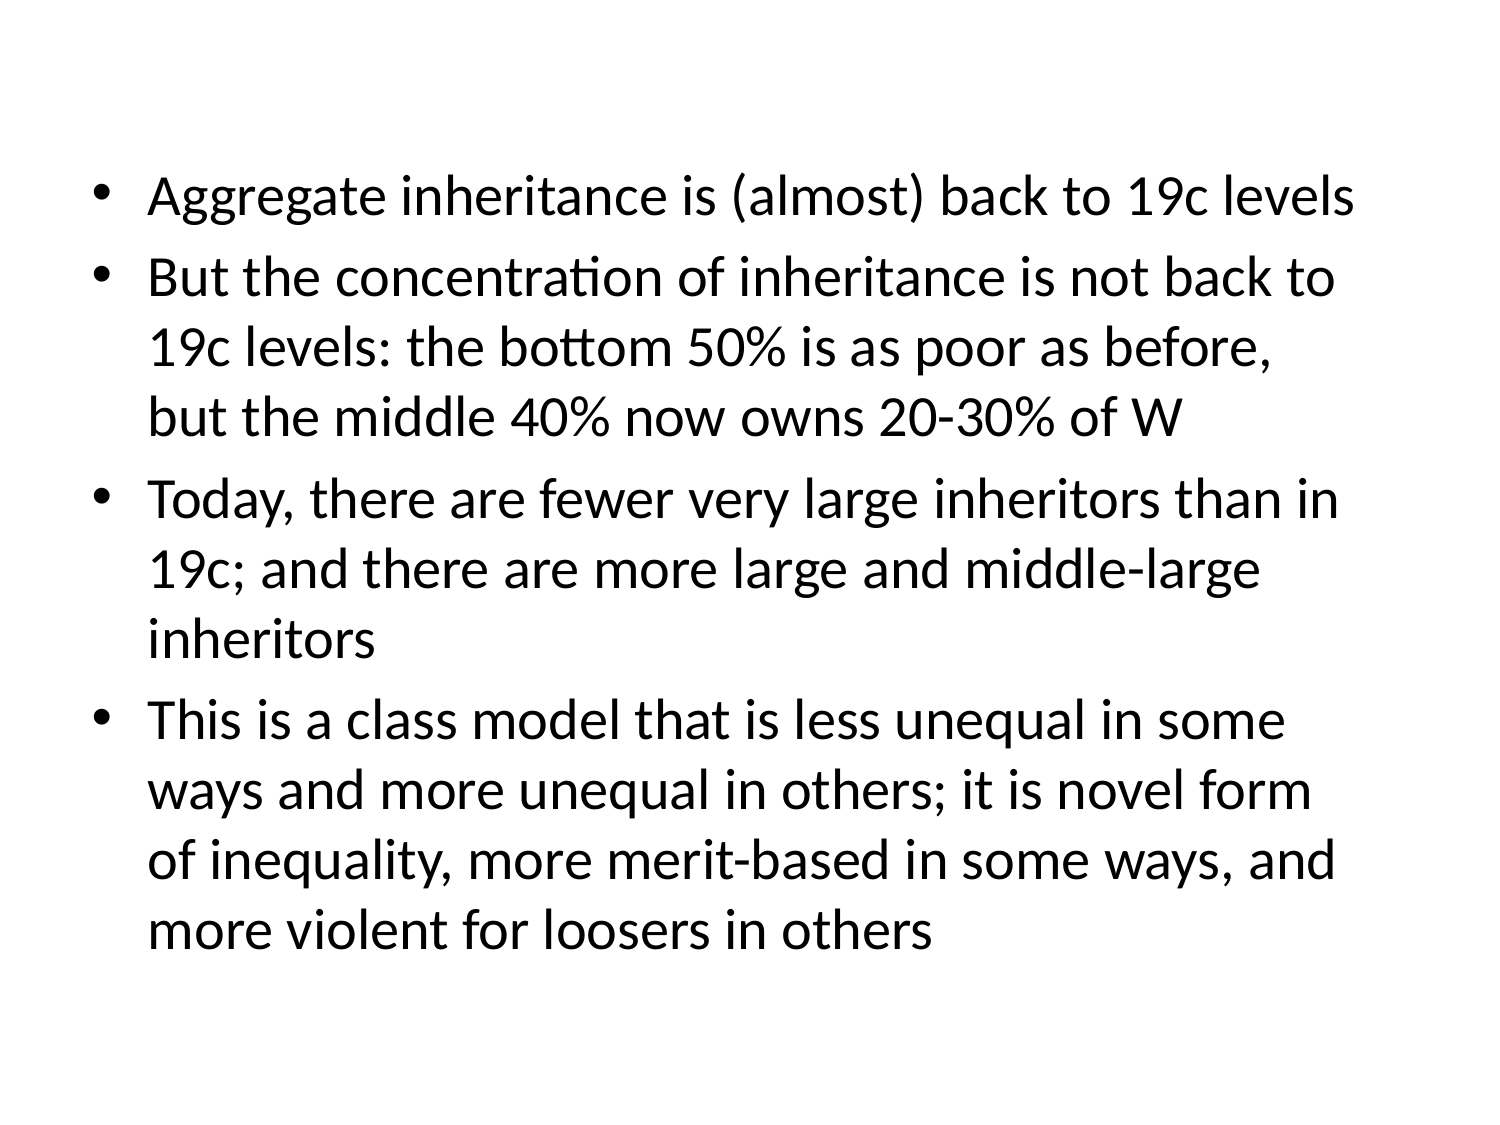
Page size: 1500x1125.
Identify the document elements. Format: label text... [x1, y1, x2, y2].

list Aggregate inheritance is (almost) back to 19c levels But the concentration of inheritance is not back to 19c levels: the bottom 50% is as poor as before, but the middle 40% now owns 20-30% of W Today, there are fewer very large inheritors than in 19c; and there are more large and middle-large inheritors This is a class model that is less unequal in some ways and more unequal in others; it is novel form of inequality, more merit-based in some ways, and more violent for loosers in others [76, 149, 1376, 1012]
